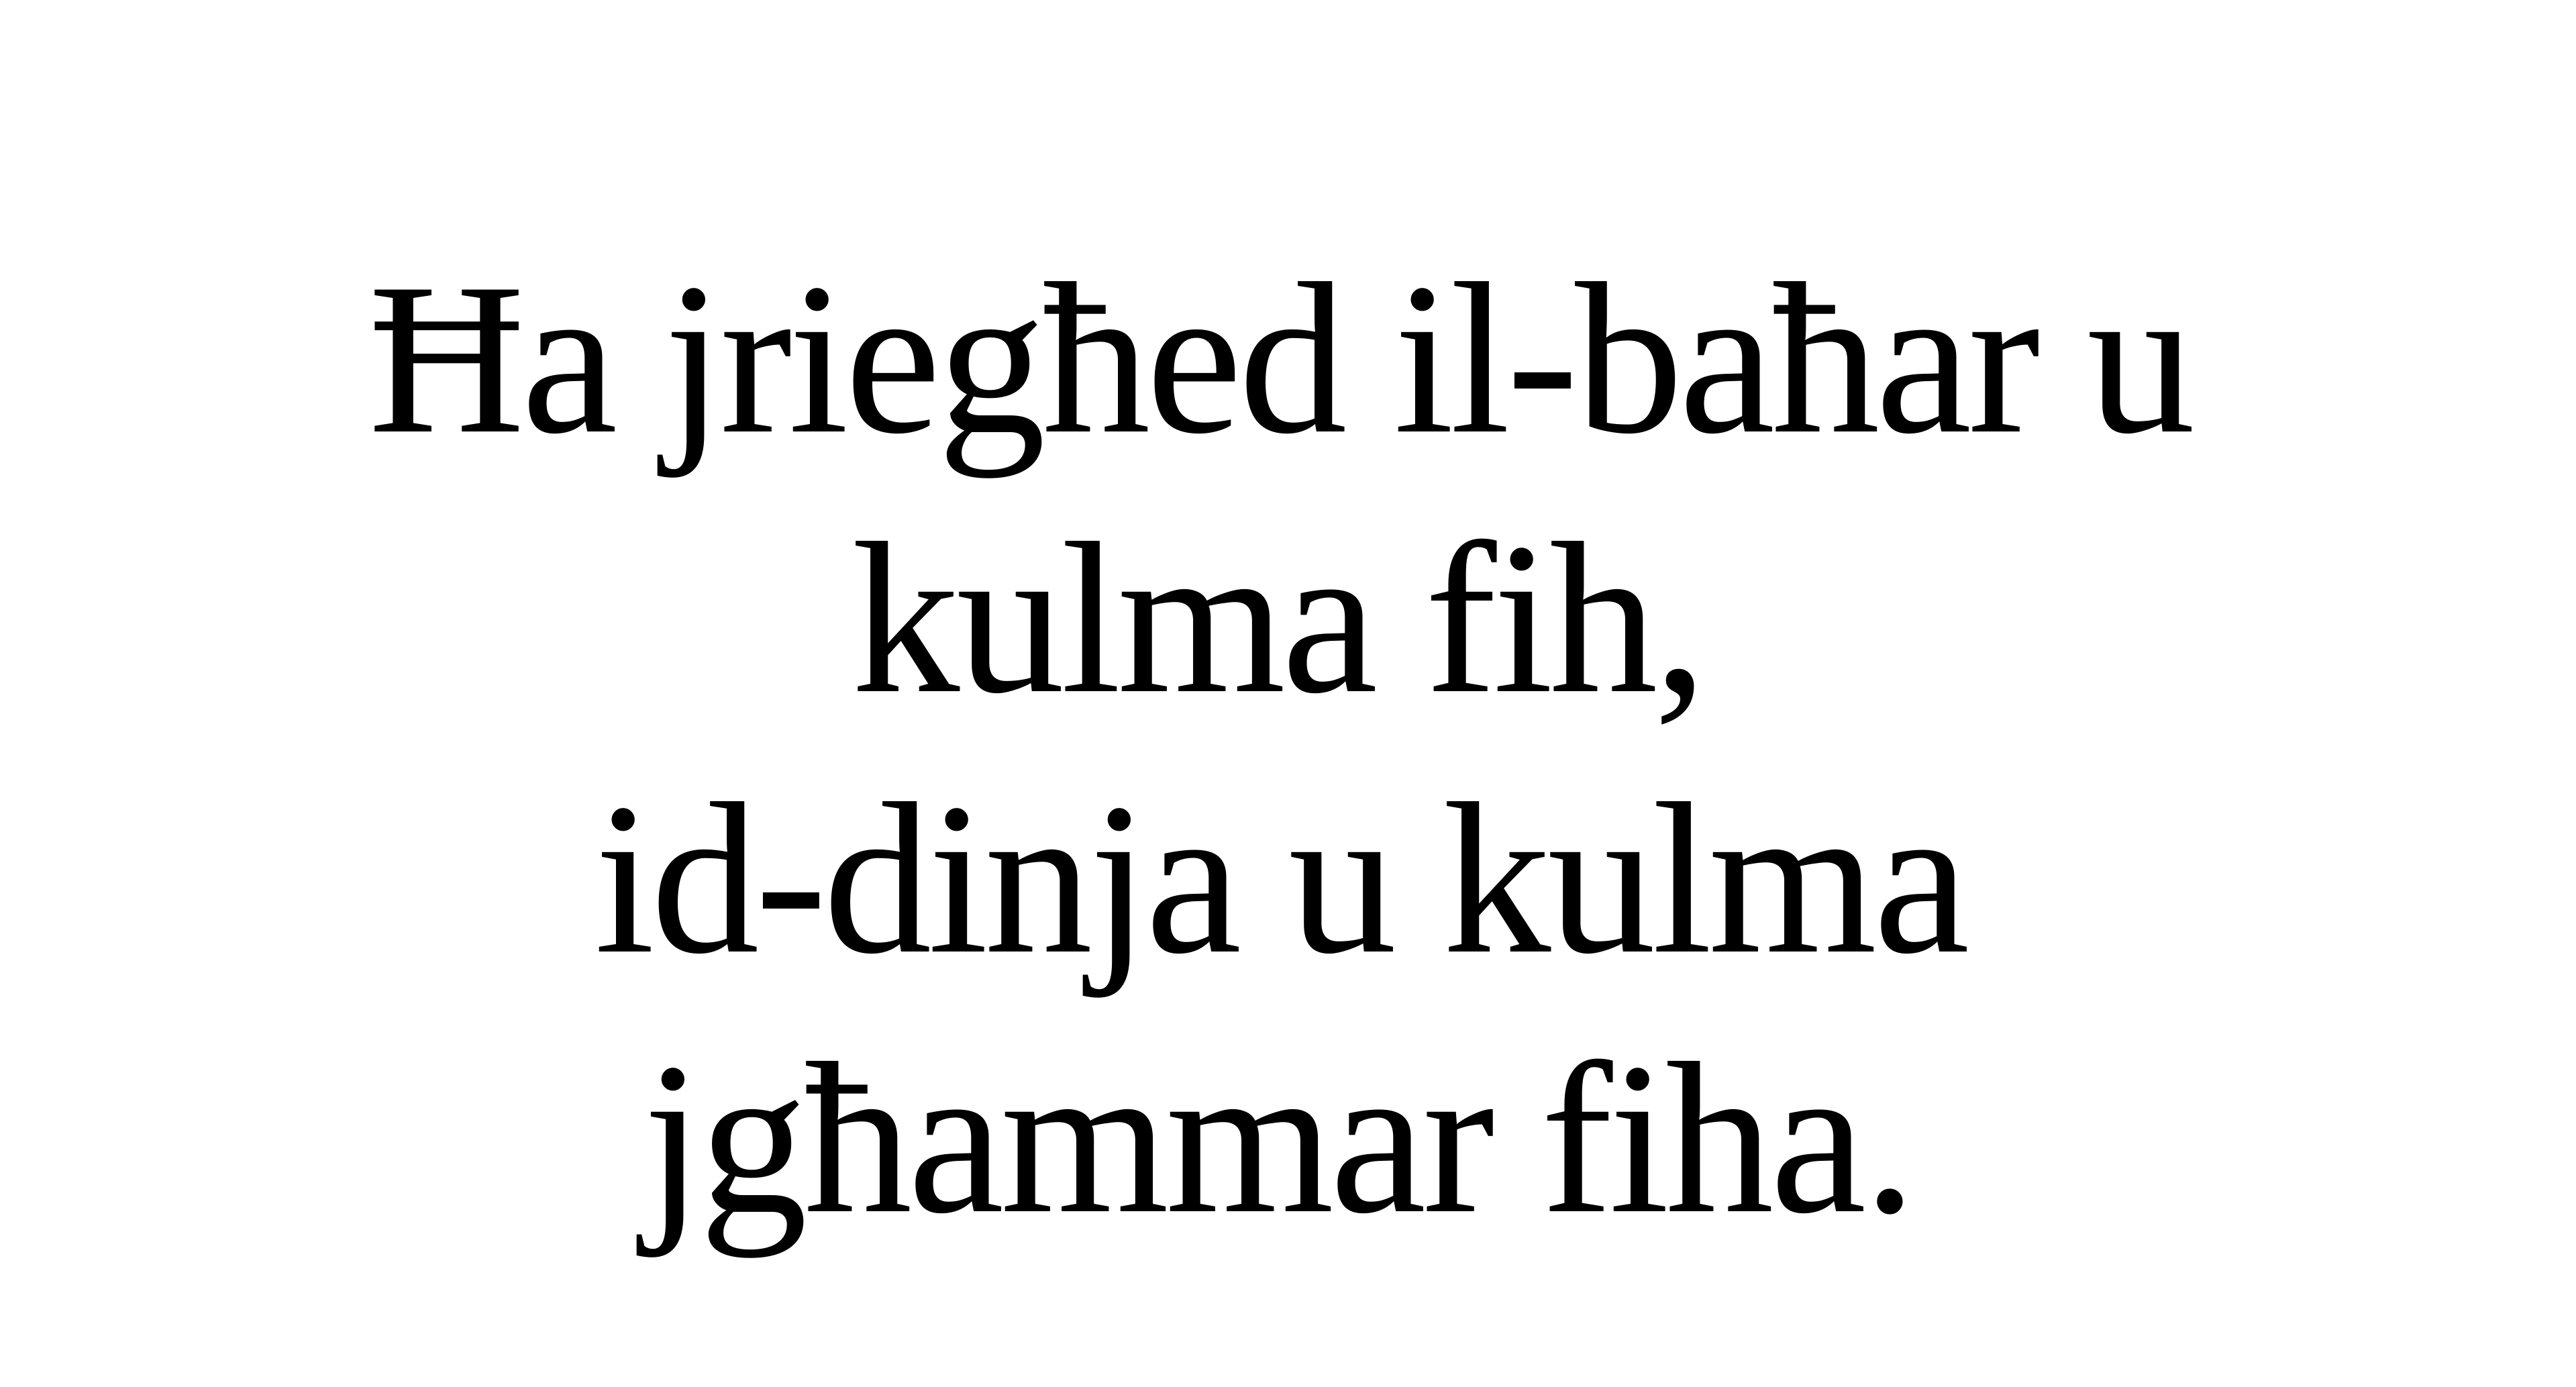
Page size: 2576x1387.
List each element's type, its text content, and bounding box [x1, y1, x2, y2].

list Ħa jriegħed il-baħar u kulma fih, id-dinja u kulma jgħammar fiha. [187, 209, 2373, 968]
